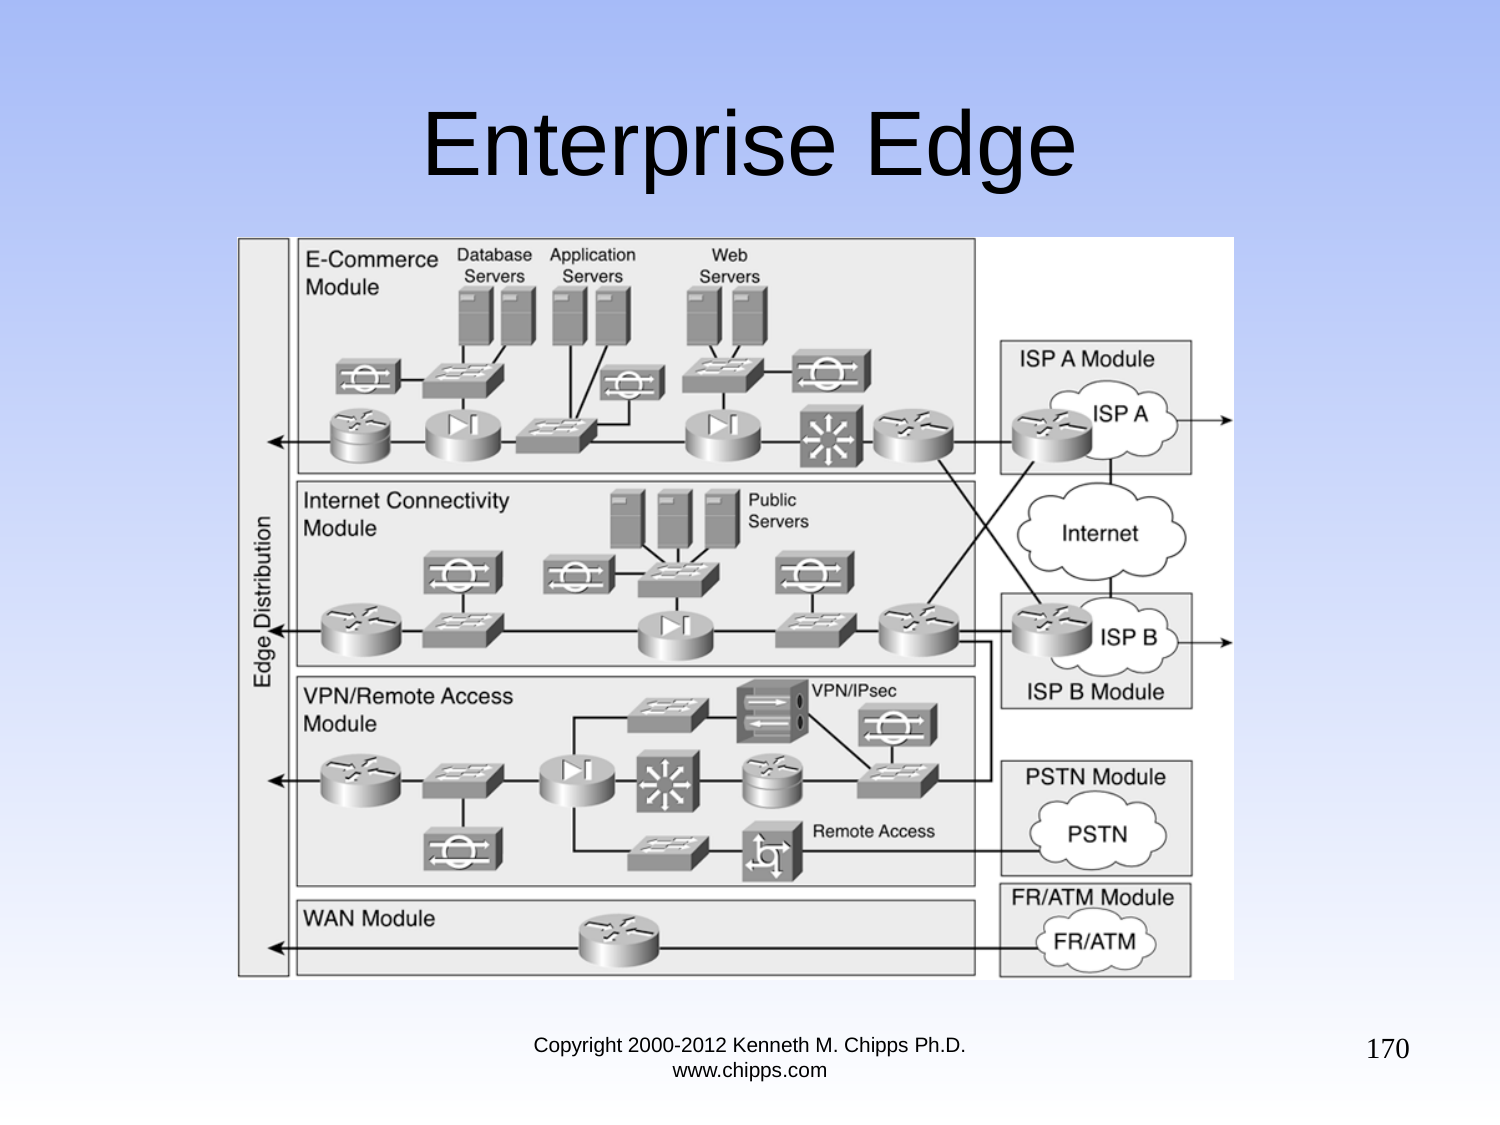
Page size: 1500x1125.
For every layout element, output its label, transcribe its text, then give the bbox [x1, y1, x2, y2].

slide_number 170 [1074, 1021, 1426, 1101]
title Enterprise Edge [75, 45, 1425, 233]
footer Copyright 2000-2012 Kenneth M. Chipps Ph.D. www.chipps.com [449, 1024, 1051, 1103]
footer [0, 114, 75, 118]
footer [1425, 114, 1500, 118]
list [237, 237, 1235, 981]
